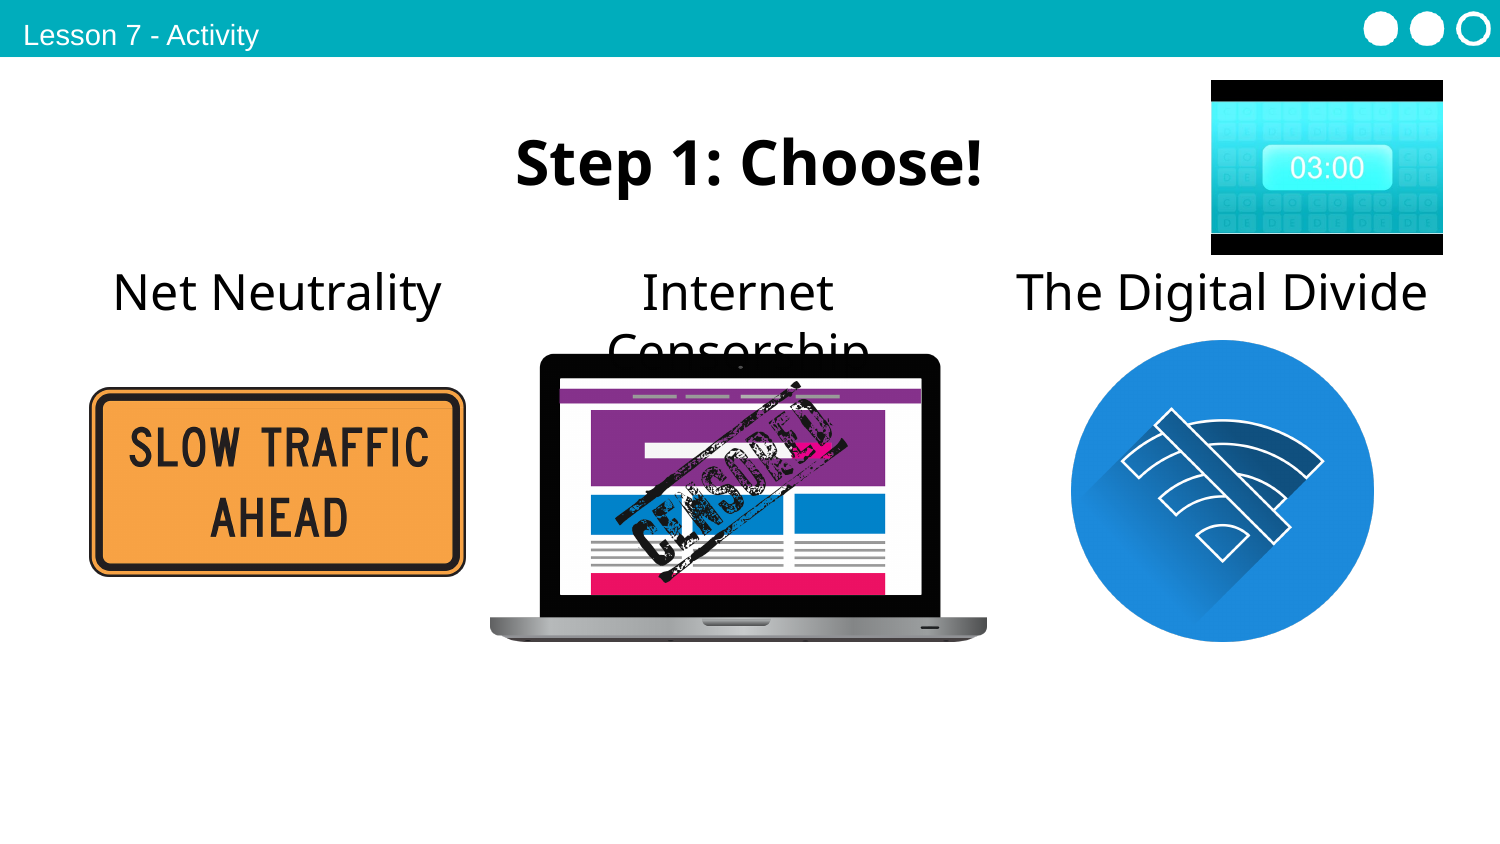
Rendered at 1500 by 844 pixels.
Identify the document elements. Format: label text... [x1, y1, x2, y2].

text_box The Digital Divide [986, 245, 1459, 379]
text_box Net Neutrality [41, 245, 502, 379]
text_box Lesson 7 - Activity [0, 0, 750, 58]
text_box Internet Censorship [502, 245, 975, 351]
picture [0, 0, 1500, 844]
text_box Step 1: Choose! [333, 108, 1167, 228]
